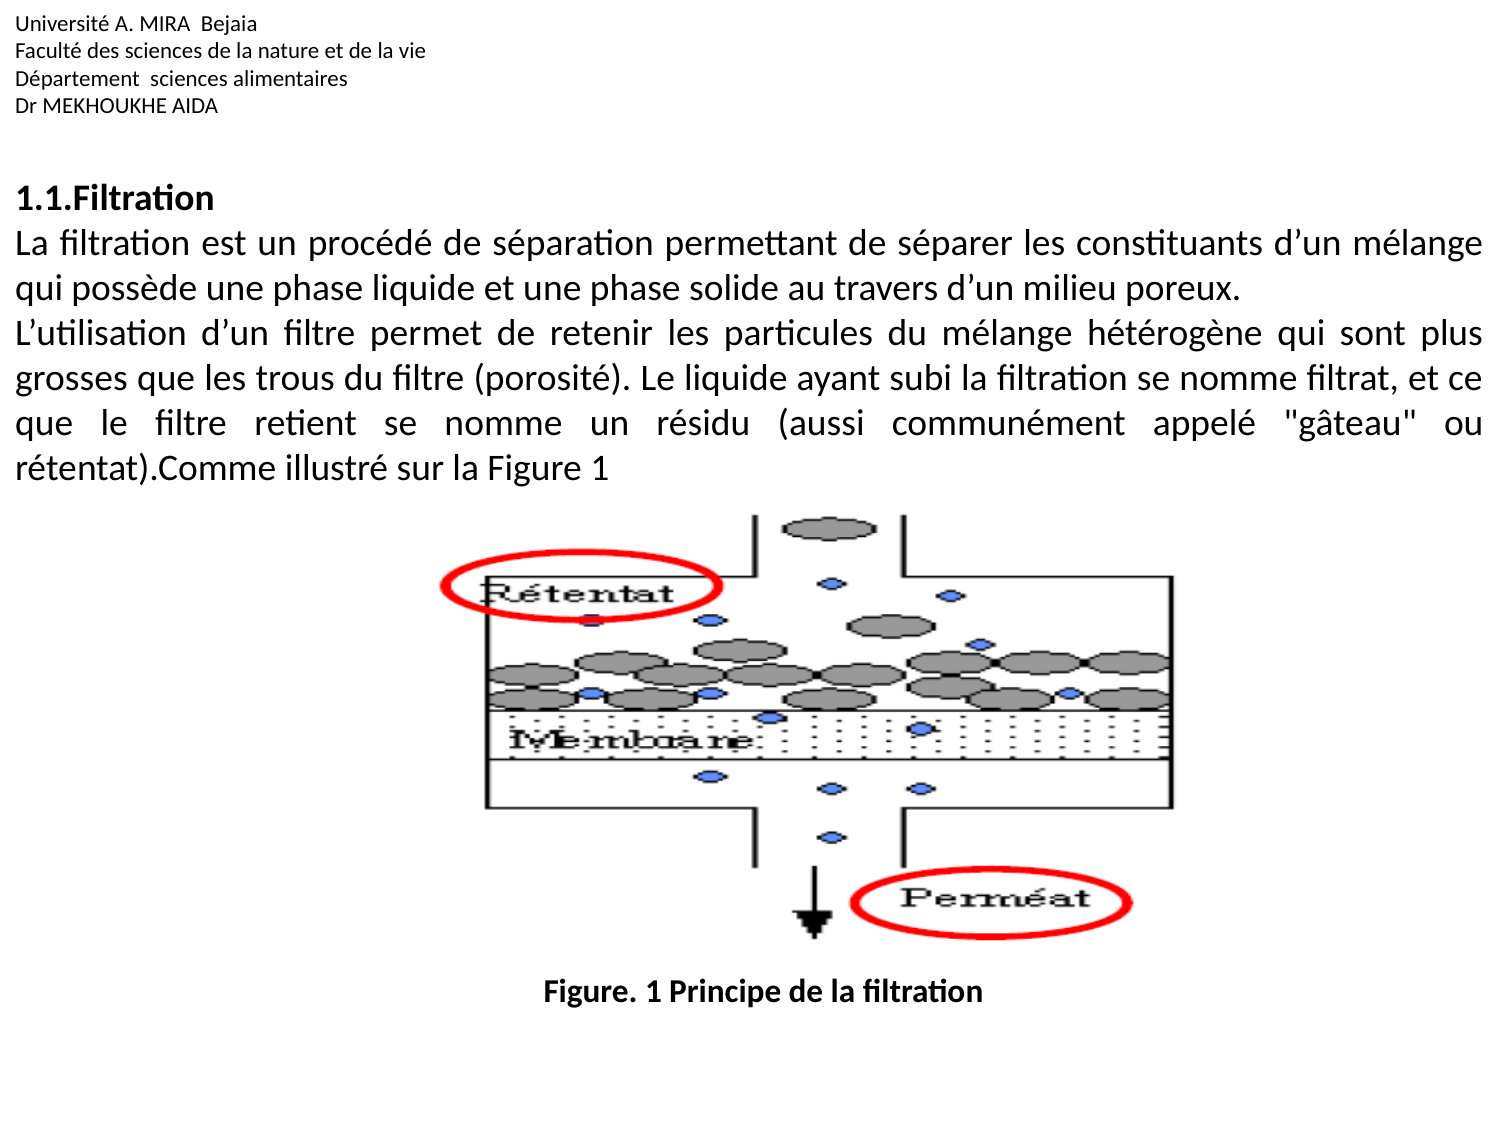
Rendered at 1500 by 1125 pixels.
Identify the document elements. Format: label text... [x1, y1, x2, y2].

picture [398, 491, 1219, 950]
text_box Université A. MIRA Bejaia Faculté des sciences de la nature et de la vie Département sciences alimentaires Dr MEKHOUKHE AIDA [0, 0, 898, 126]
text_box 1.1.Filtration La filtration est un procédé de séparation permettant de séparer les constituants d’un mélange qui possède une phase liquide et une phase solide au travers d’un milieu poreux. L’utilisation d’un filtre permet de retenir les particules du mélange hétérogène qui sont plus grosses que les trous du filtre (porosité). Le liquide ayant subi la filtration se nomme filtrat, et ce que le filtre retient se nomme un résidu (aussi communément appelé "gâteau" ou rétentat).Comme illustré sur la Figure 1 [0, 165, 1500, 496]
text_box Figure. 1 Principe de la filtration [375, 961, 1161, 1017]
